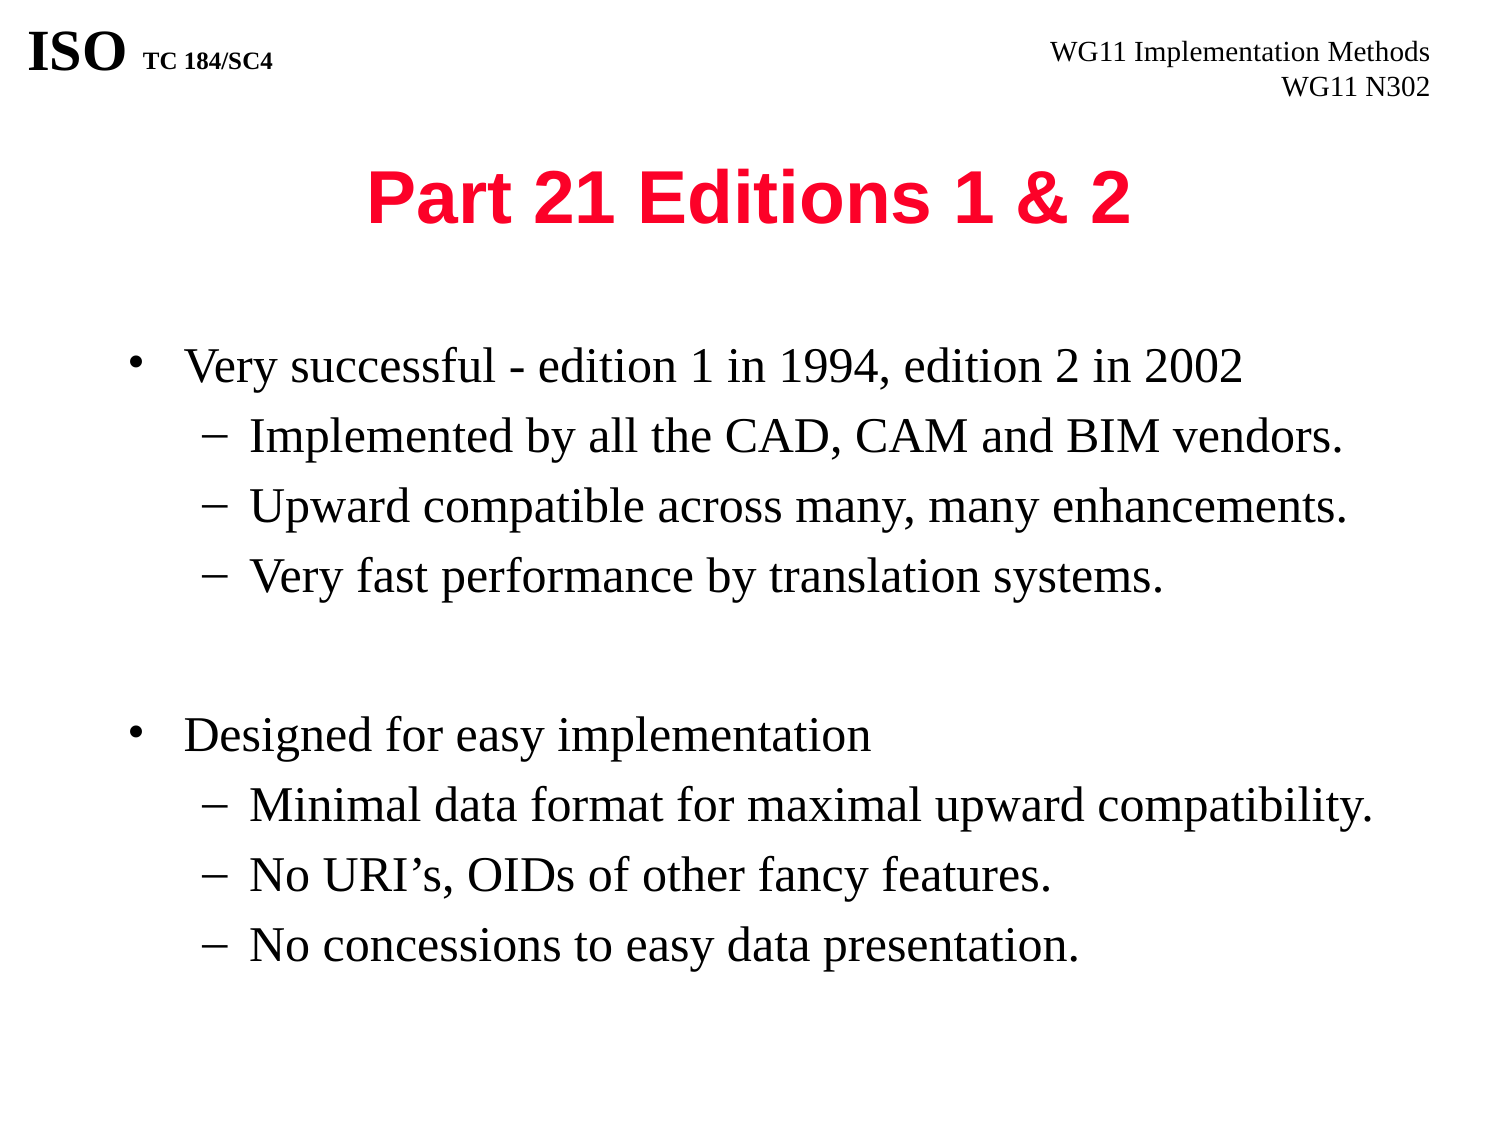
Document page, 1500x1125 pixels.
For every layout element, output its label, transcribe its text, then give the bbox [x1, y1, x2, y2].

title Part 21 Editions 1 & 2 [112, 99, 1388, 288]
list Very successful - edition 1 in 1994, edition 2 in 2002 Implemented by all the CAD, CAM and BIM vendors. Upward compatible across many, many enhancements. Very fast performance by translation systems. Designed for easy implementation Minimal data format for maximal upward compatibility. No URI’s, OIDs of other fancy features. No concessions to easy data presentation. [112, 324, 1400, 1000]
